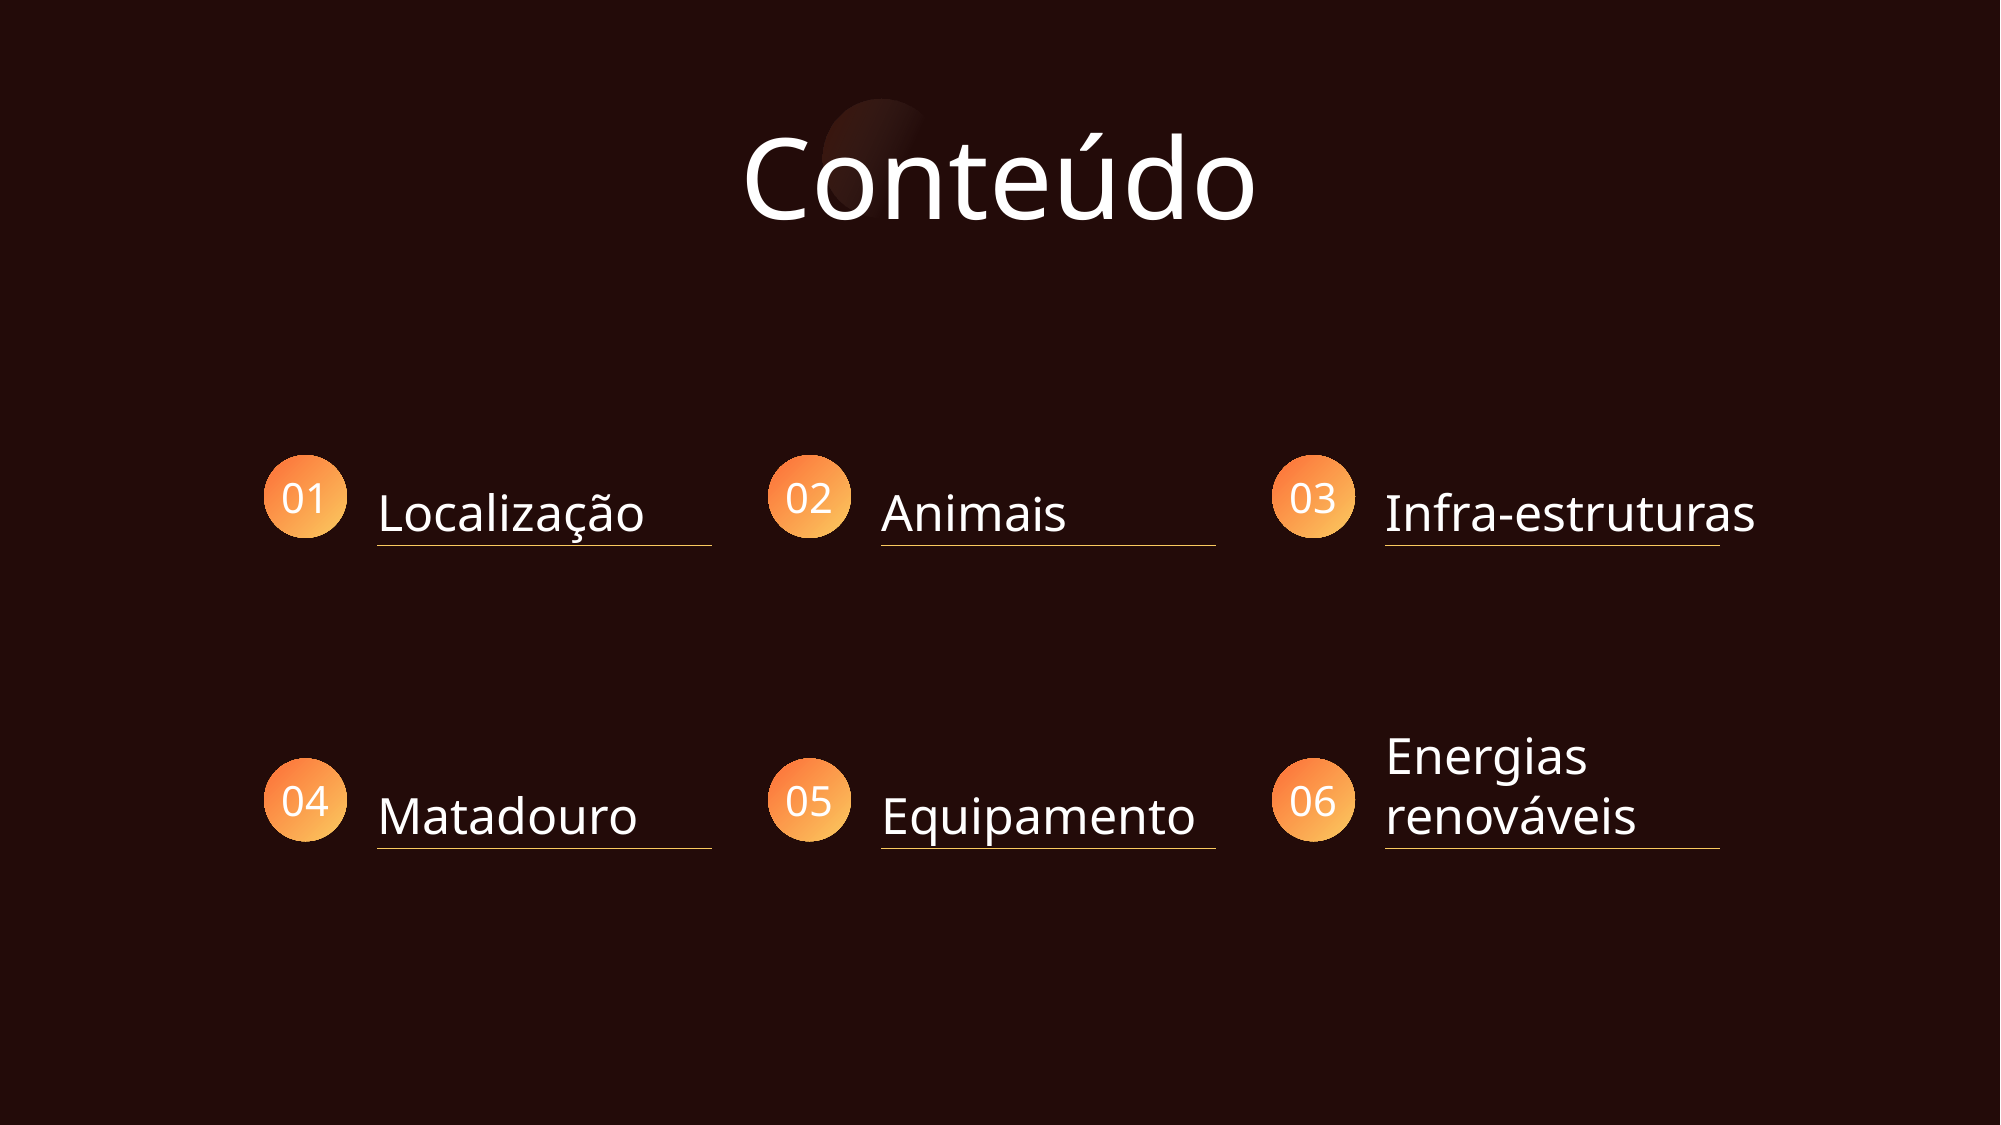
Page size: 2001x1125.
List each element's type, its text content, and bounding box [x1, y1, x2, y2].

title Conteúdo [496, 95, 1504, 254]
text_box Energias renováveis [1385, 588, 1765, 845]
text_box 05 [768, 758, 851, 842]
text_box 01 [264, 455, 347, 538]
text_box Equipamento [881, 588, 1261, 845]
text_box Animais [881, 285, 1261, 542]
text_box Matadouro [377, 588, 757, 845]
text_box 02 [768, 455, 851, 538]
text_box 04 [264, 758, 347, 842]
text_box 03 [1272, 455, 1356, 538]
text_box Localização [377, 285, 757, 542]
text_box 06 [1272, 758, 1356, 842]
text_box Infra-estruturas [1385, 285, 1765, 542]
